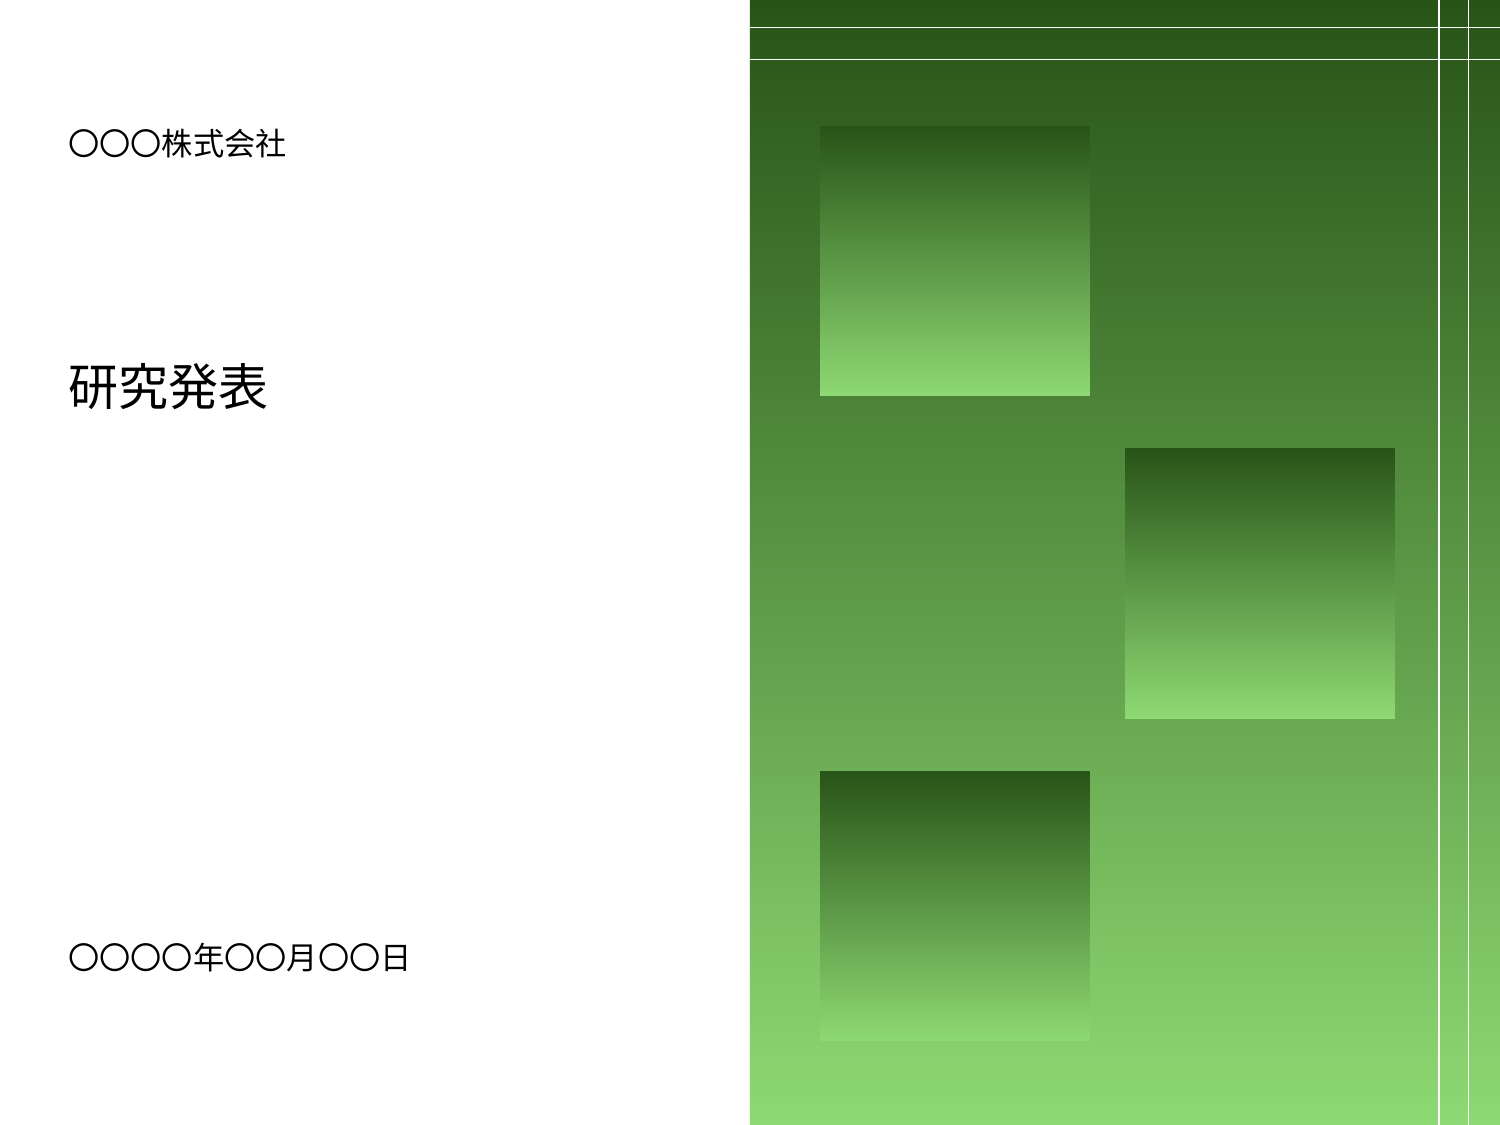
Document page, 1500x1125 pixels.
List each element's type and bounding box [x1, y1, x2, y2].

text_box [67, 0, 1500, 1125]
